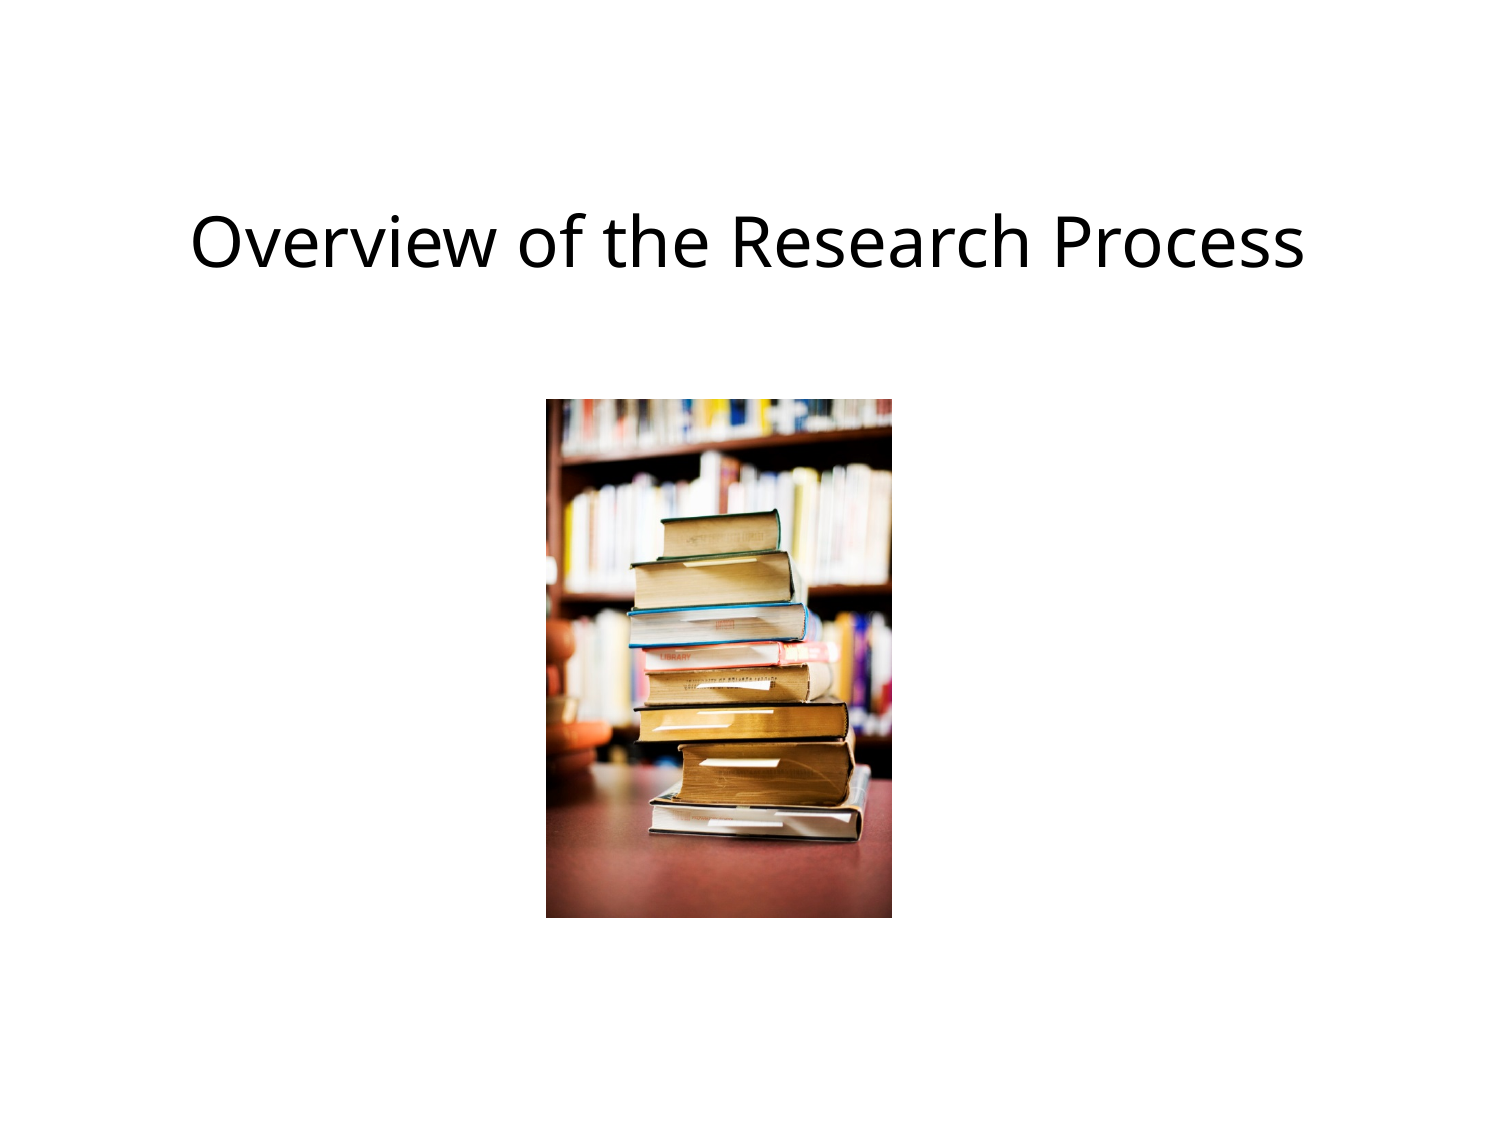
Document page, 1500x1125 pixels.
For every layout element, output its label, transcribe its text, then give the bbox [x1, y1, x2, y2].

picture [546, 399, 892, 918]
title Overview of the Research Process [73, 187, 1424, 375]
